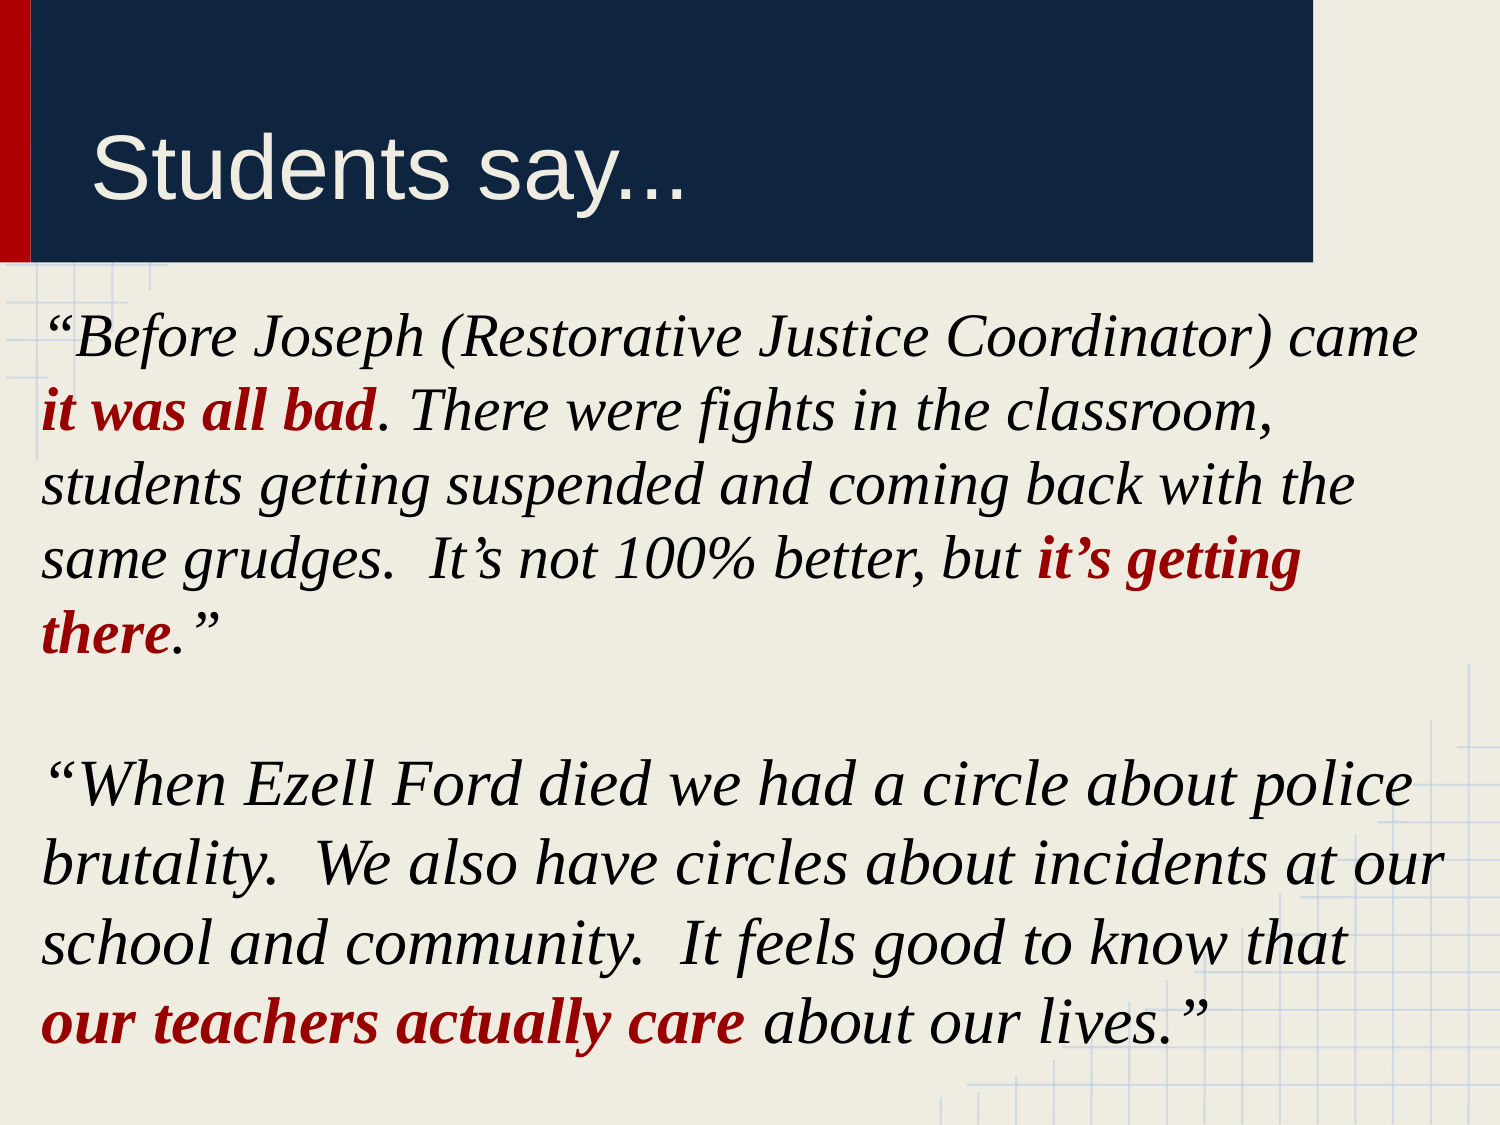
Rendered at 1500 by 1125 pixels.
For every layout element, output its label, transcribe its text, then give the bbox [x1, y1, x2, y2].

list “Before Joseph (Restorative Justice Coordinator) came it was all bad. There were fights in the classroom, students getting suspended and coming back with the same grudges. It’s not 100% better, but it’s getting there.” “When Ezell Ford died we had a circle about police brutality. We also have circles about incidents at our school and community. It feels good to know that our teachers actually care about our lives.” [26, 279, 1467, 1074]
title Students say... [75, 45, 1425, 233]
